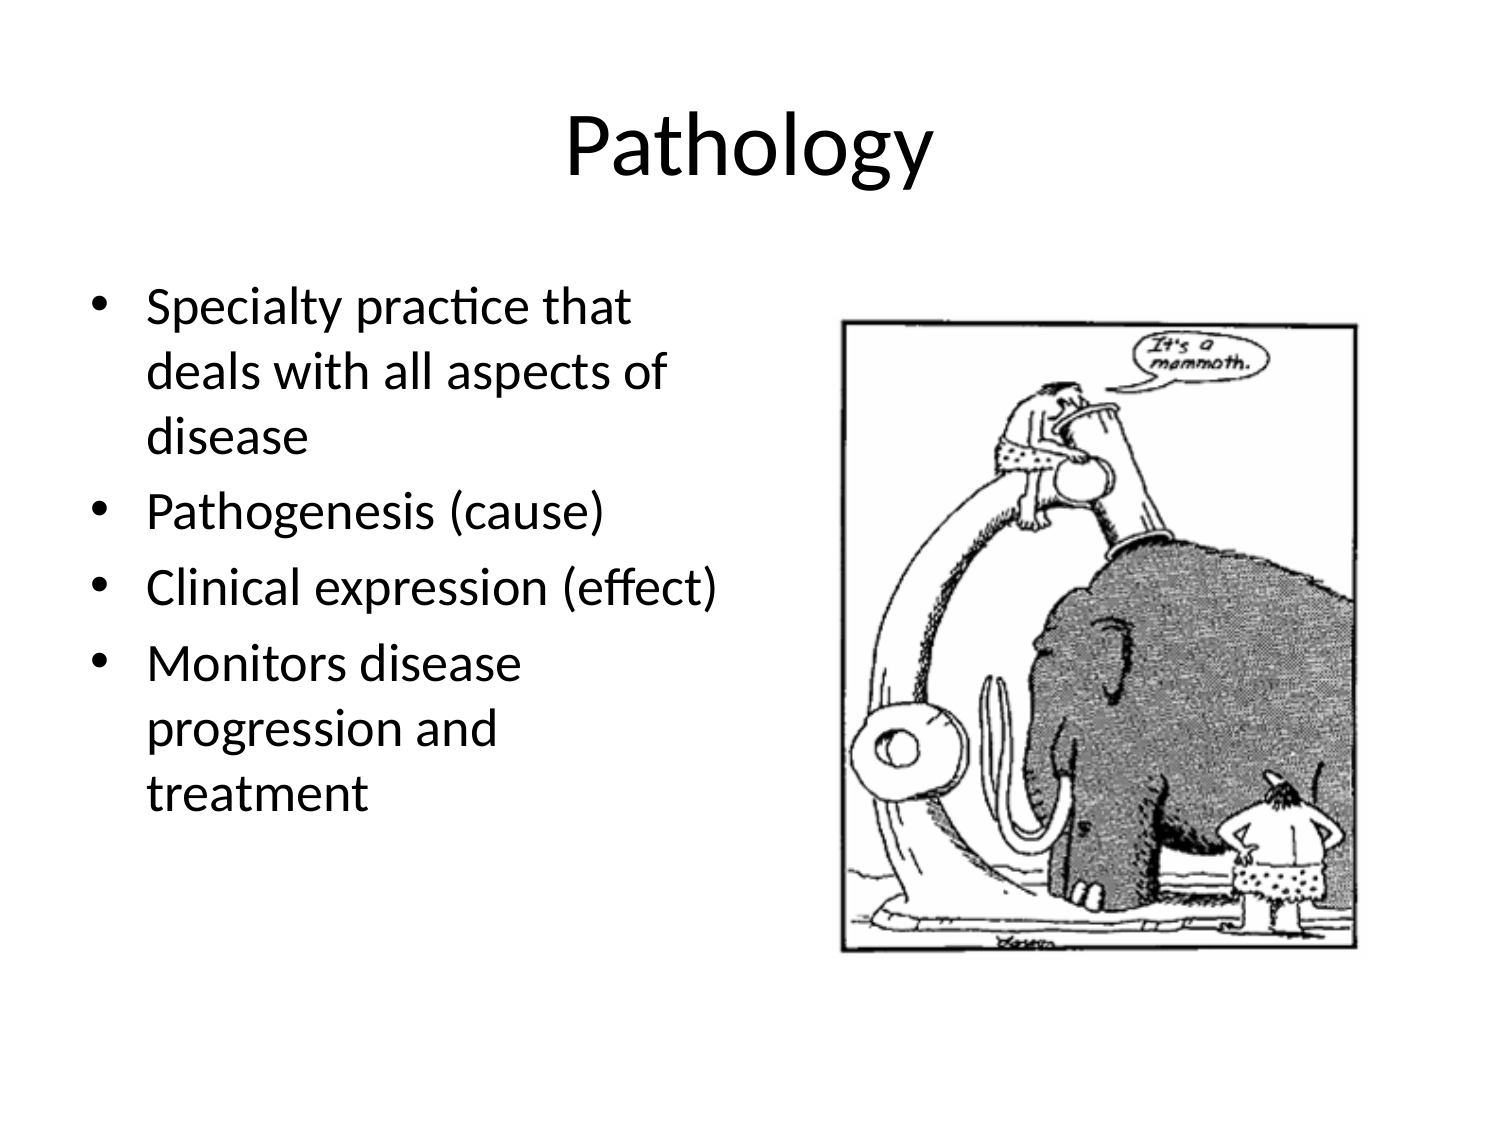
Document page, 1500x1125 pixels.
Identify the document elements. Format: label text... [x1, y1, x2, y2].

title Pathology [74, 44, 1426, 233]
list Specialty practice that deals with all aspects of disease Pathogenesis (cause) Clinical expression (effect) Monitors disease progression and treatment [74, 262, 738, 1006]
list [832, 314, 1370, 959]
